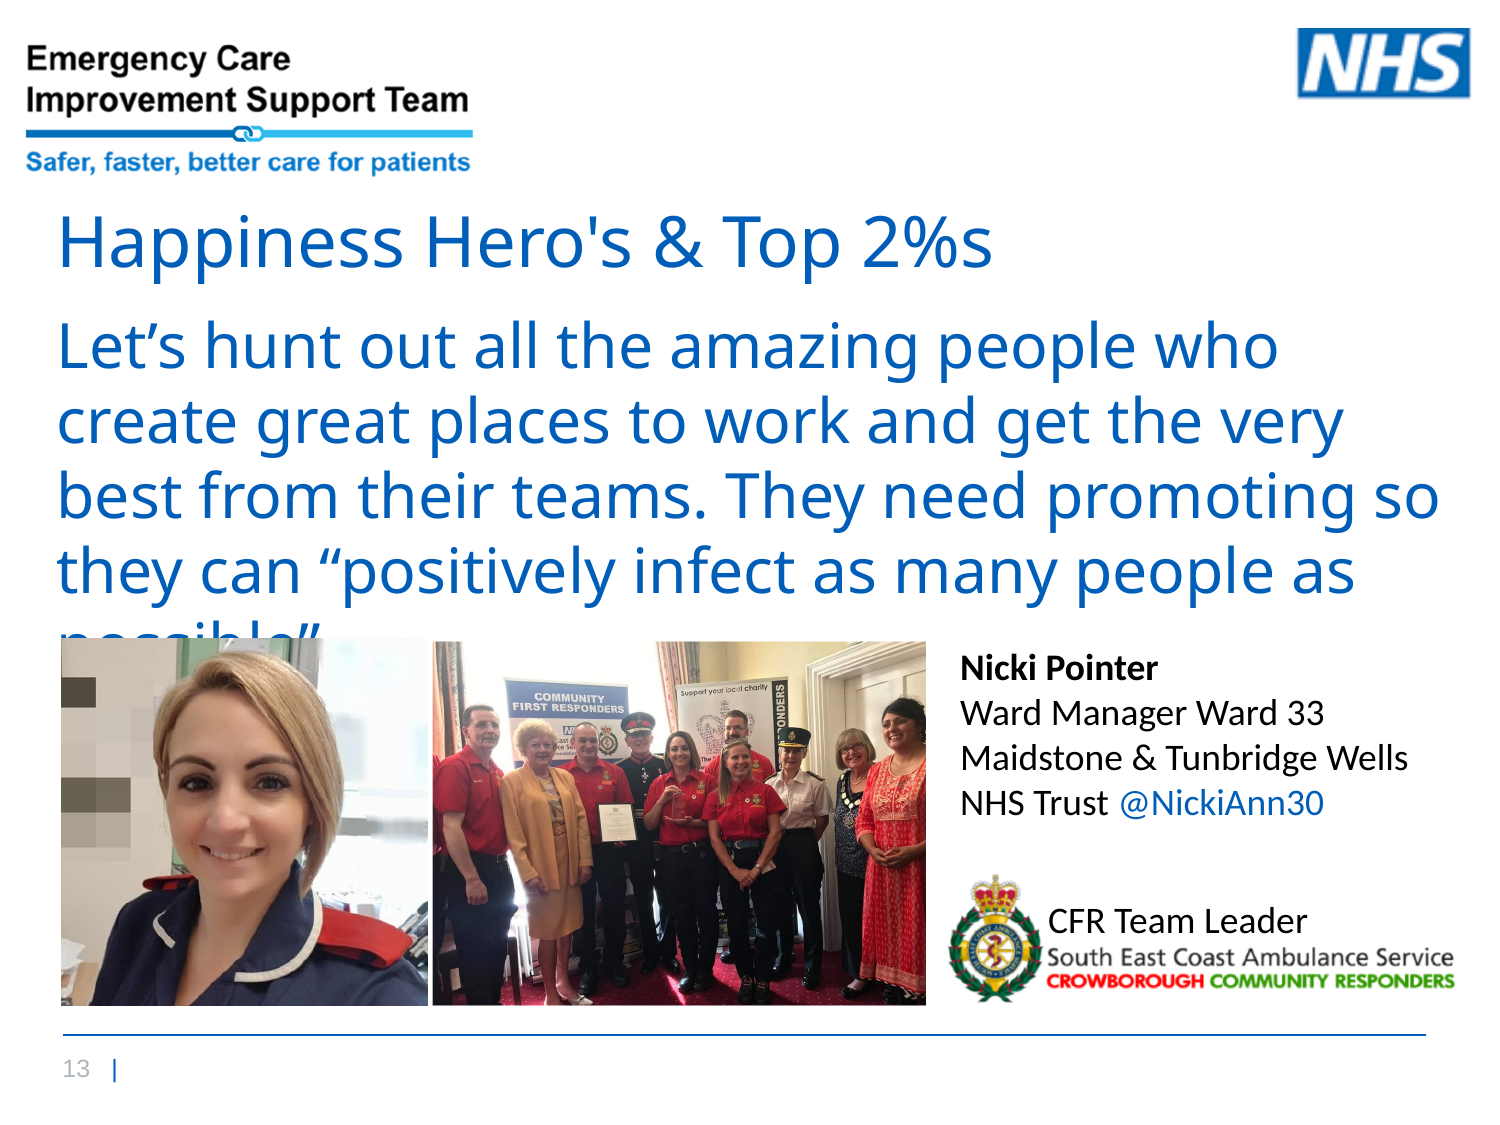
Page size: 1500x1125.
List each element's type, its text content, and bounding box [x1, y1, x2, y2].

picture [14, 22, 486, 181]
text_box Nicki Pointer Ward Manager Ward 33 Maidstone & Tunbridge Wells NHS Trust @NickiAnn30 [945, 635, 1435, 831]
title [61, 152, 1384, 189]
picture [61, 618, 933, 1011]
picture [940, 874, 1472, 1006]
text_box Happiness Hero's & Top 2%s Let’s hunt out all the amazing people who create great places to work and get the very best from their teams. They need promoting so they can “positively infect as many people as possible”. [41, 189, 1489, 689]
picture [1284, 28, 1472, 108]
